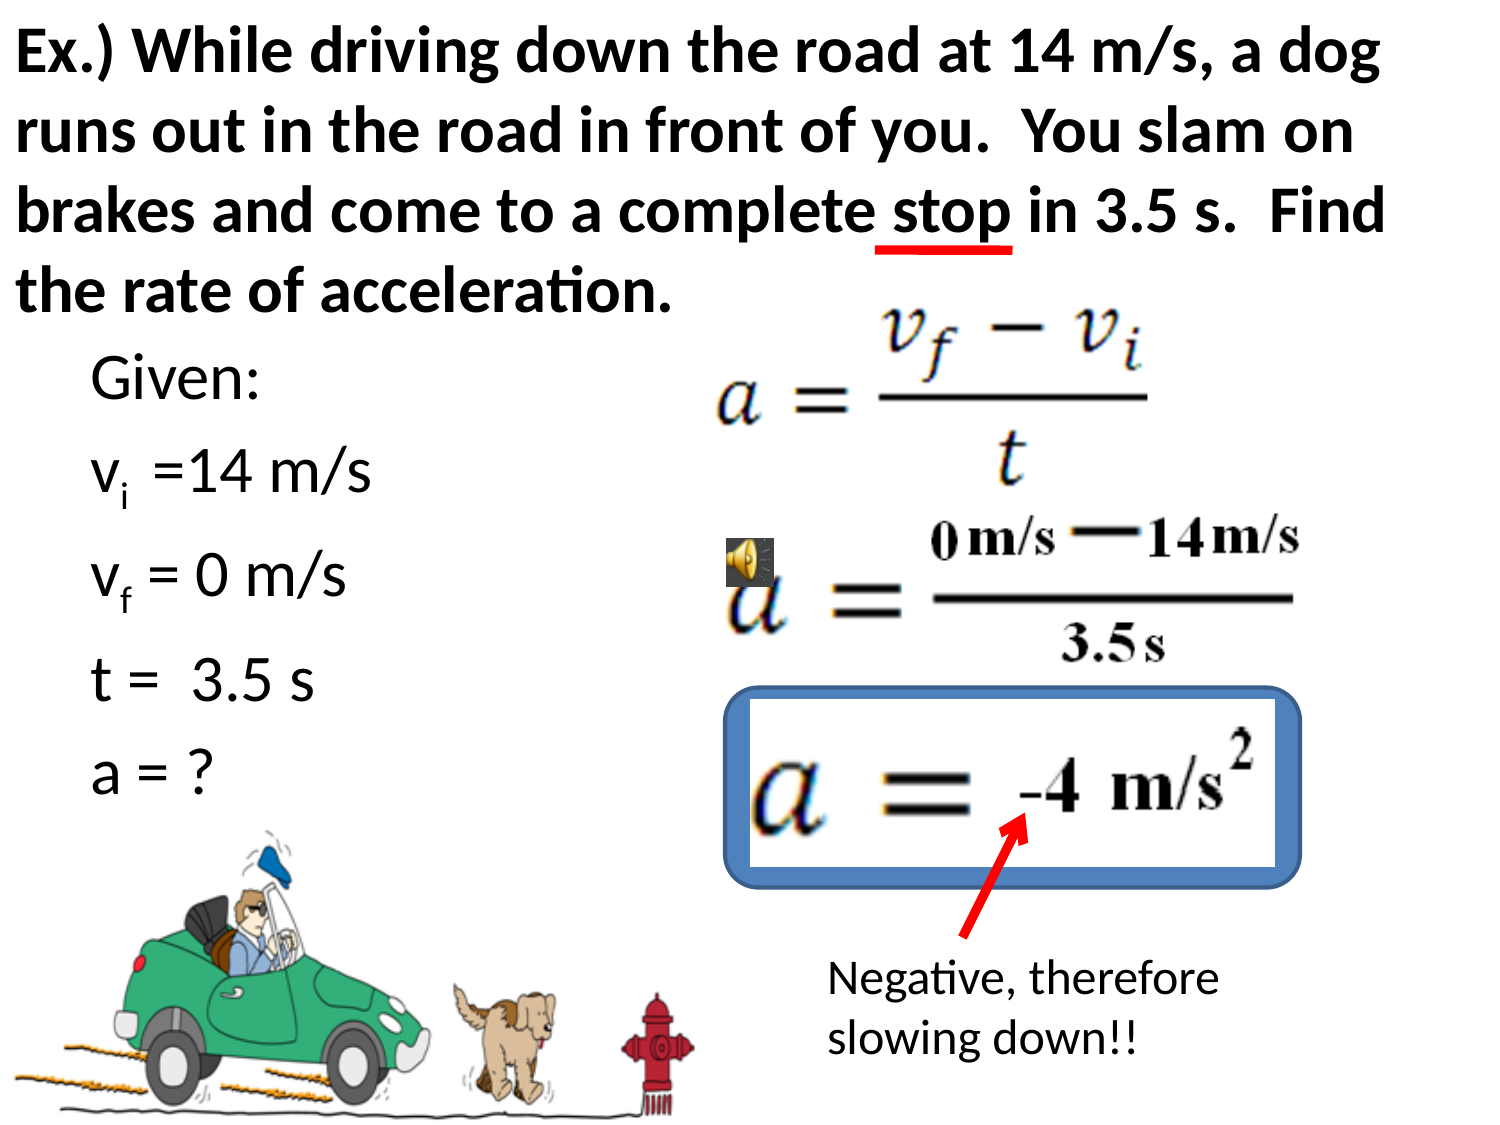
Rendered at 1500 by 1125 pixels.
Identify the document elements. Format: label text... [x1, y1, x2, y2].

text_box Negative, therefore slowing down!! [812, 937, 1263, 1073]
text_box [930, 843, 1057, 907]
picture [0, 824, 702, 1125]
list Given: vi =14 m/s vf = 0 m/s t = 3.5 s a = ? [75, 324, 425, 823]
title Ex.) While driving down the road at 14 m/s, a dog runs out in the road in front of you. You slam on brakes and come to a complete stop in 3.5 s. Find the rate of acceleration. [0, 45, 1500, 288]
picture [712, 299, 1150, 502]
text_box [722, 685, 1303, 890]
picture [749, 699, 1276, 868]
picture [724, 512, 1315, 668]
